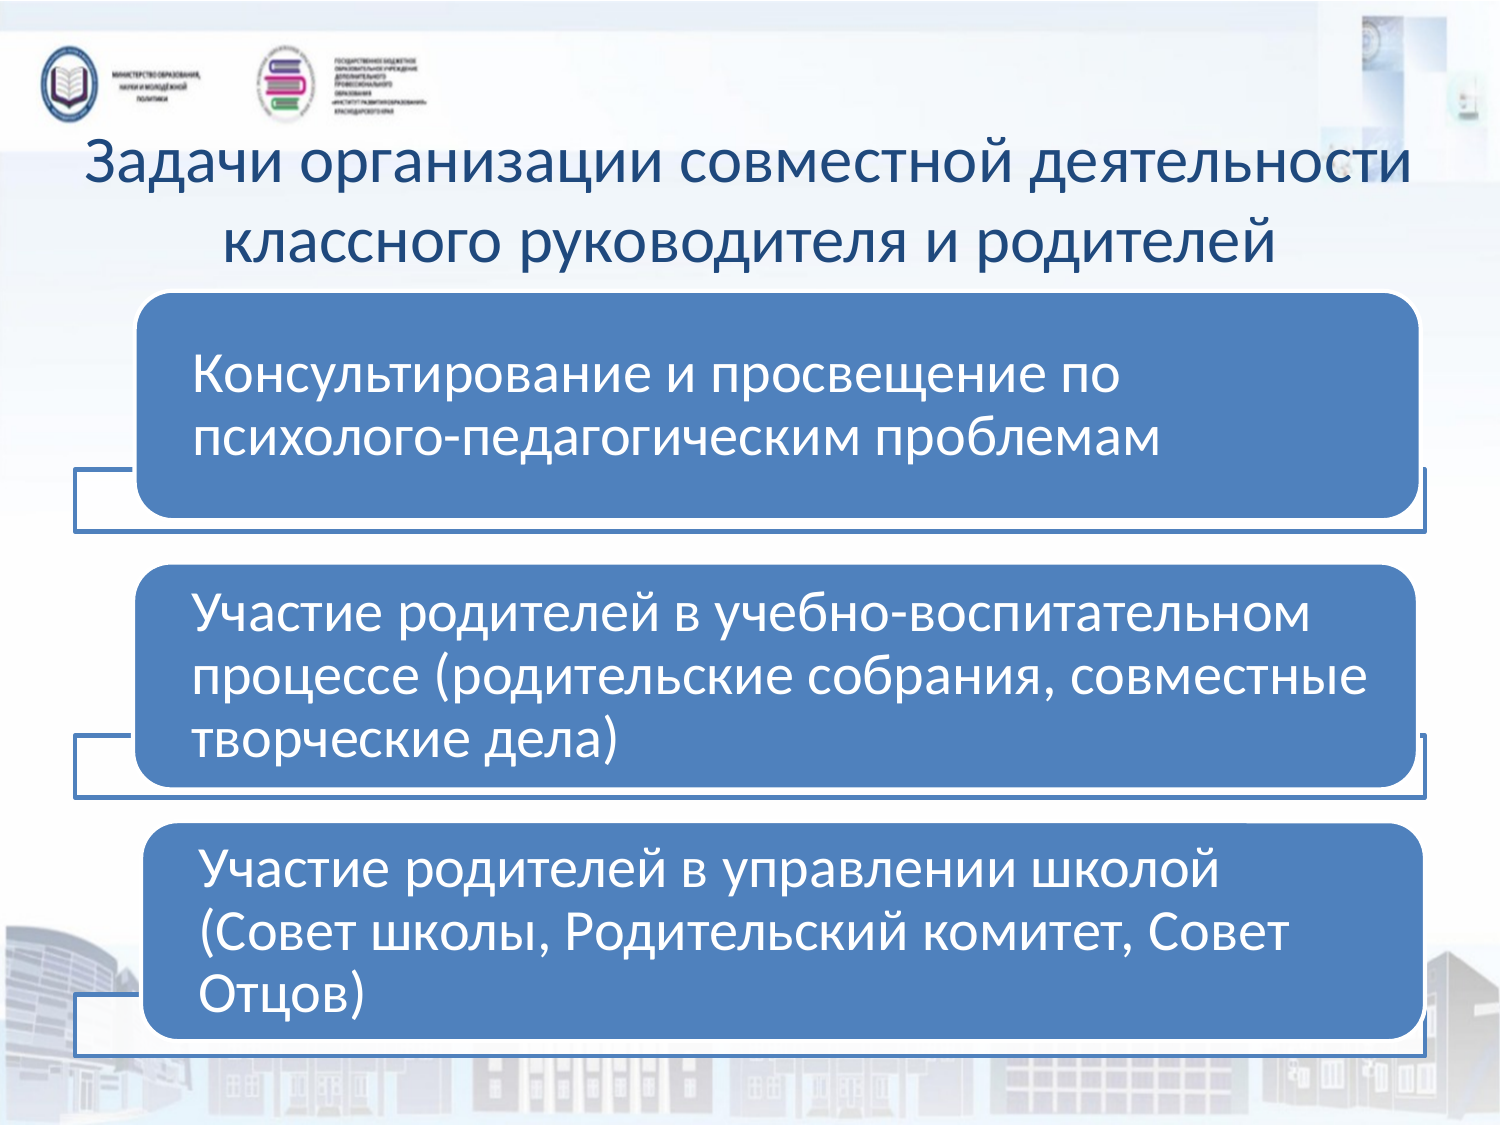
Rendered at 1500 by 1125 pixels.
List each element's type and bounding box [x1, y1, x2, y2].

picture [0, 1, 1500, 1125]
list [74, 262, 1426, 1071]
